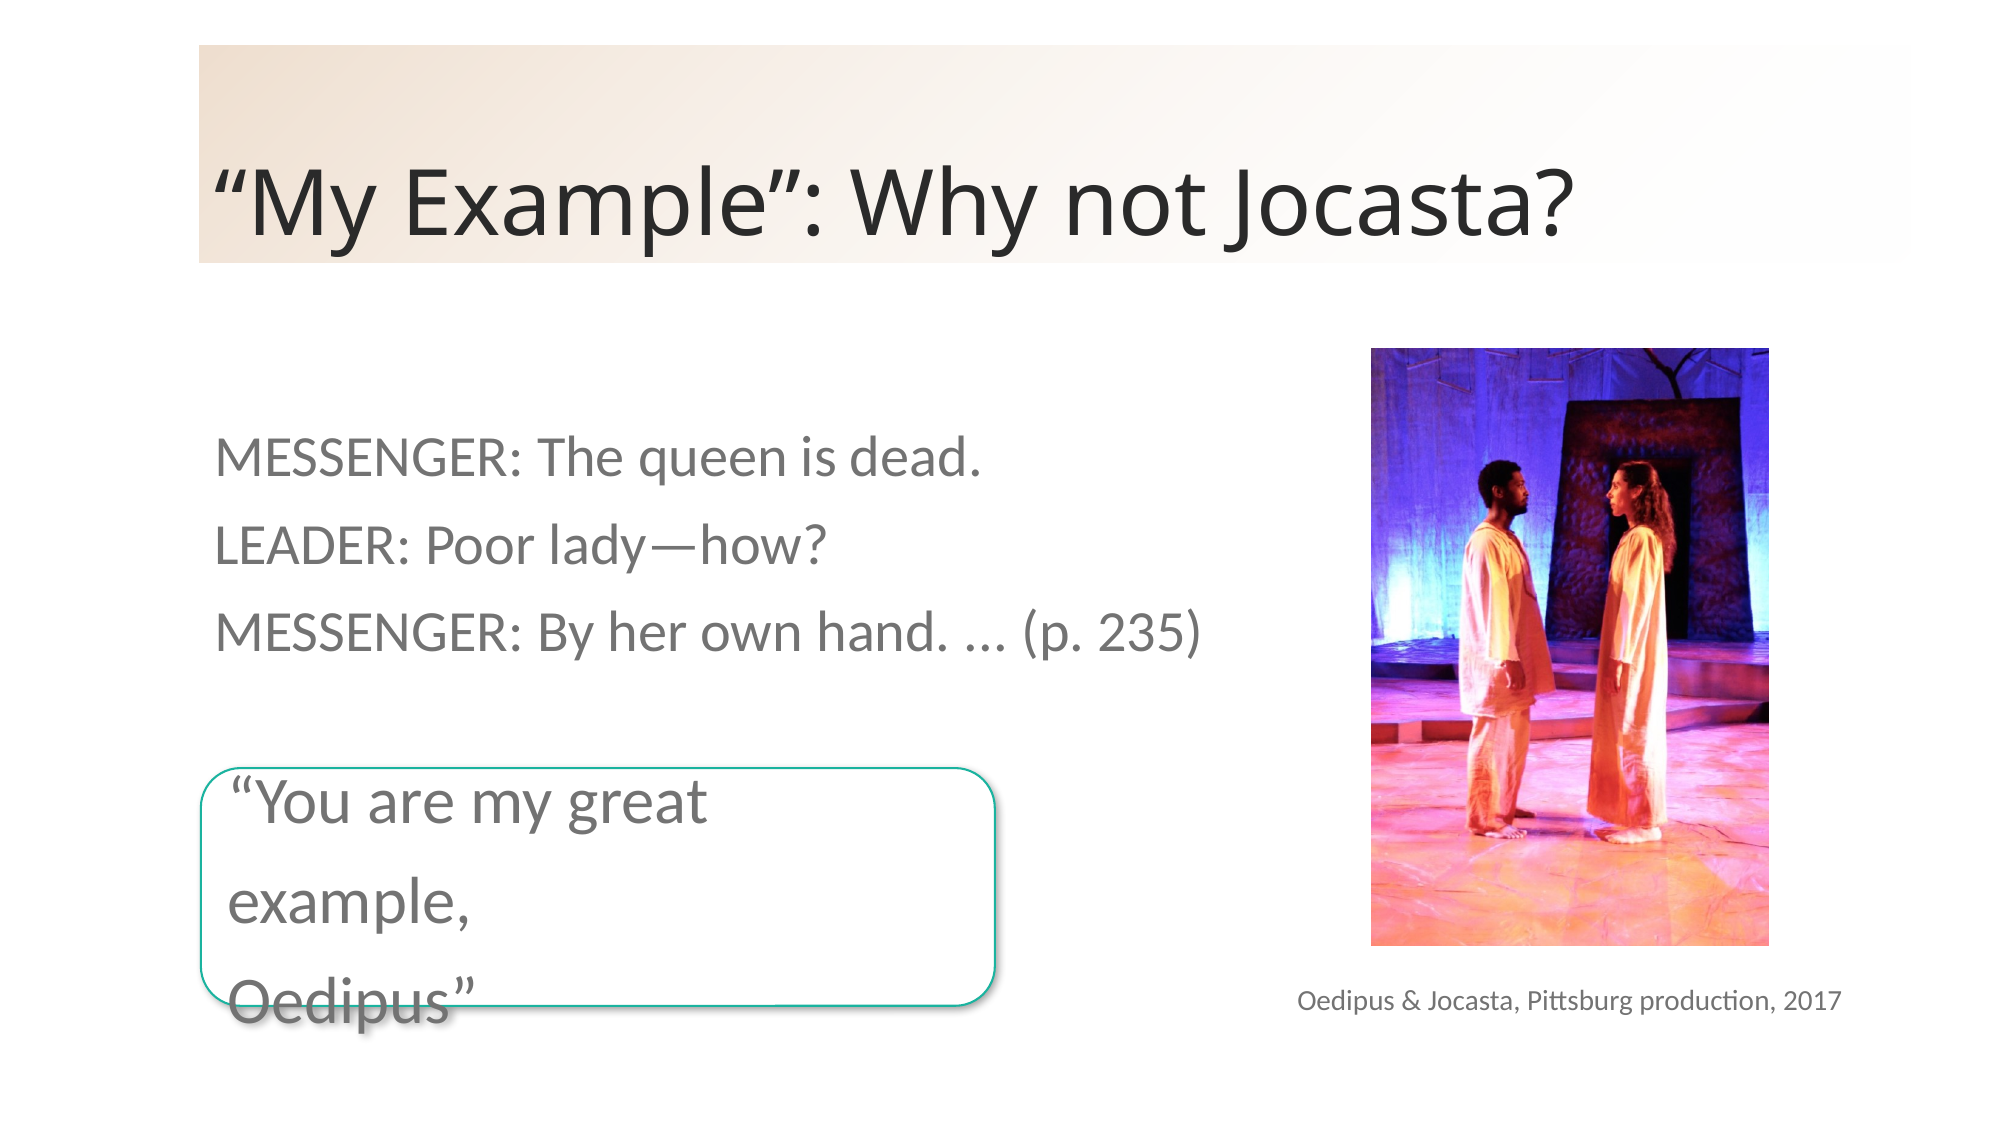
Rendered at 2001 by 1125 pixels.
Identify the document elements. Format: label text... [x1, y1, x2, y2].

text_box “You are my great example, Oedipus” [199, 767, 996, 1007]
title “My Example”: Why not Jocasta? [199, 45, 1911, 263]
text_box MESSENGER: The queen is dead. LEADER: Poor lady—how? MESSENGER: By her own hand. ... (p. 235) [199, 393, 1278, 671]
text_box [1278, 348, 1862, 1021]
